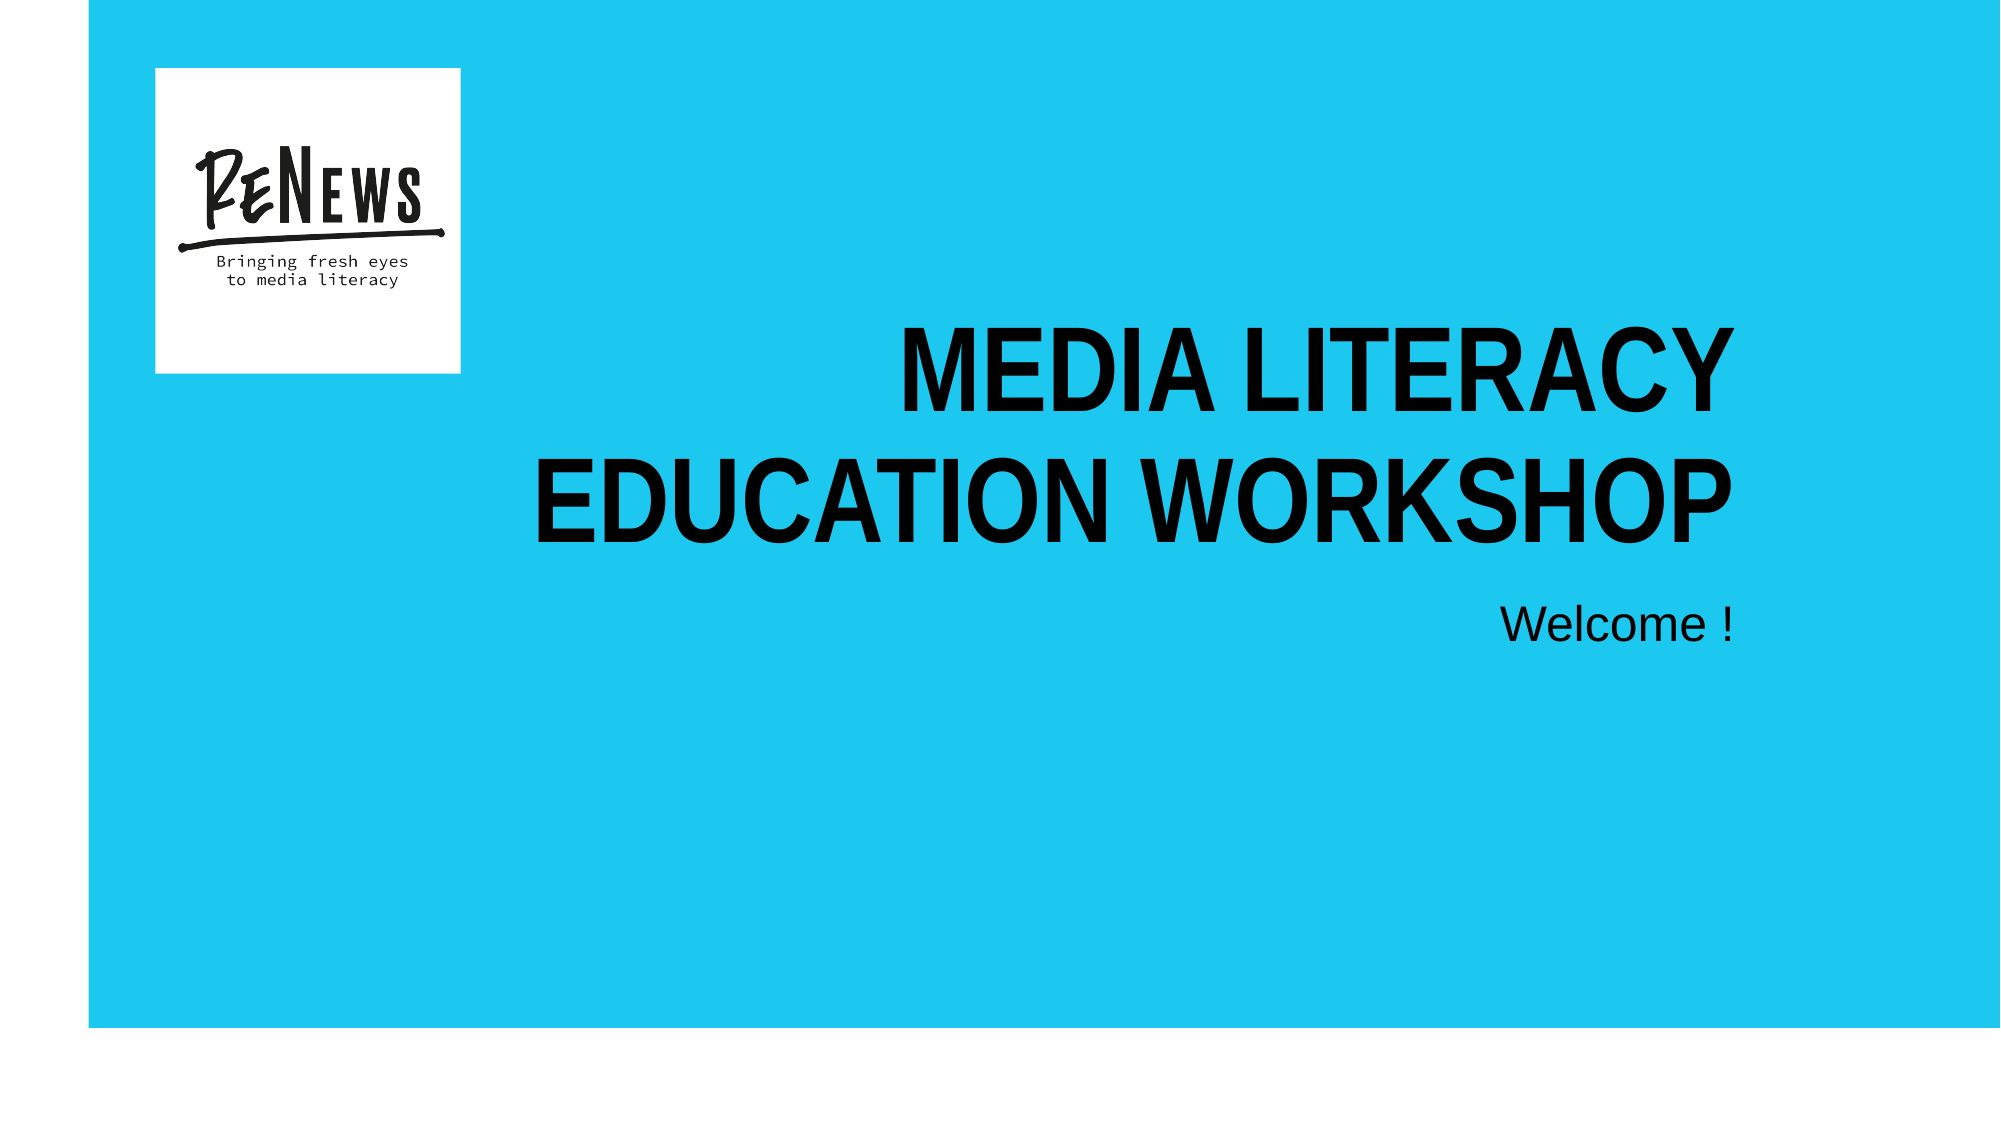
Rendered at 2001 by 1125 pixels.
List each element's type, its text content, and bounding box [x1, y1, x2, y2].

picture [178, 146, 445, 293]
text_box [154, 67, 462, 375]
title MEDIA LITERACY EDUCATION WORKSHOP [498, 184, 1750, 576]
subtitle Welcome ! [498, 590, 1750, 863]
text_box [88, 0, 2000, 1029]
